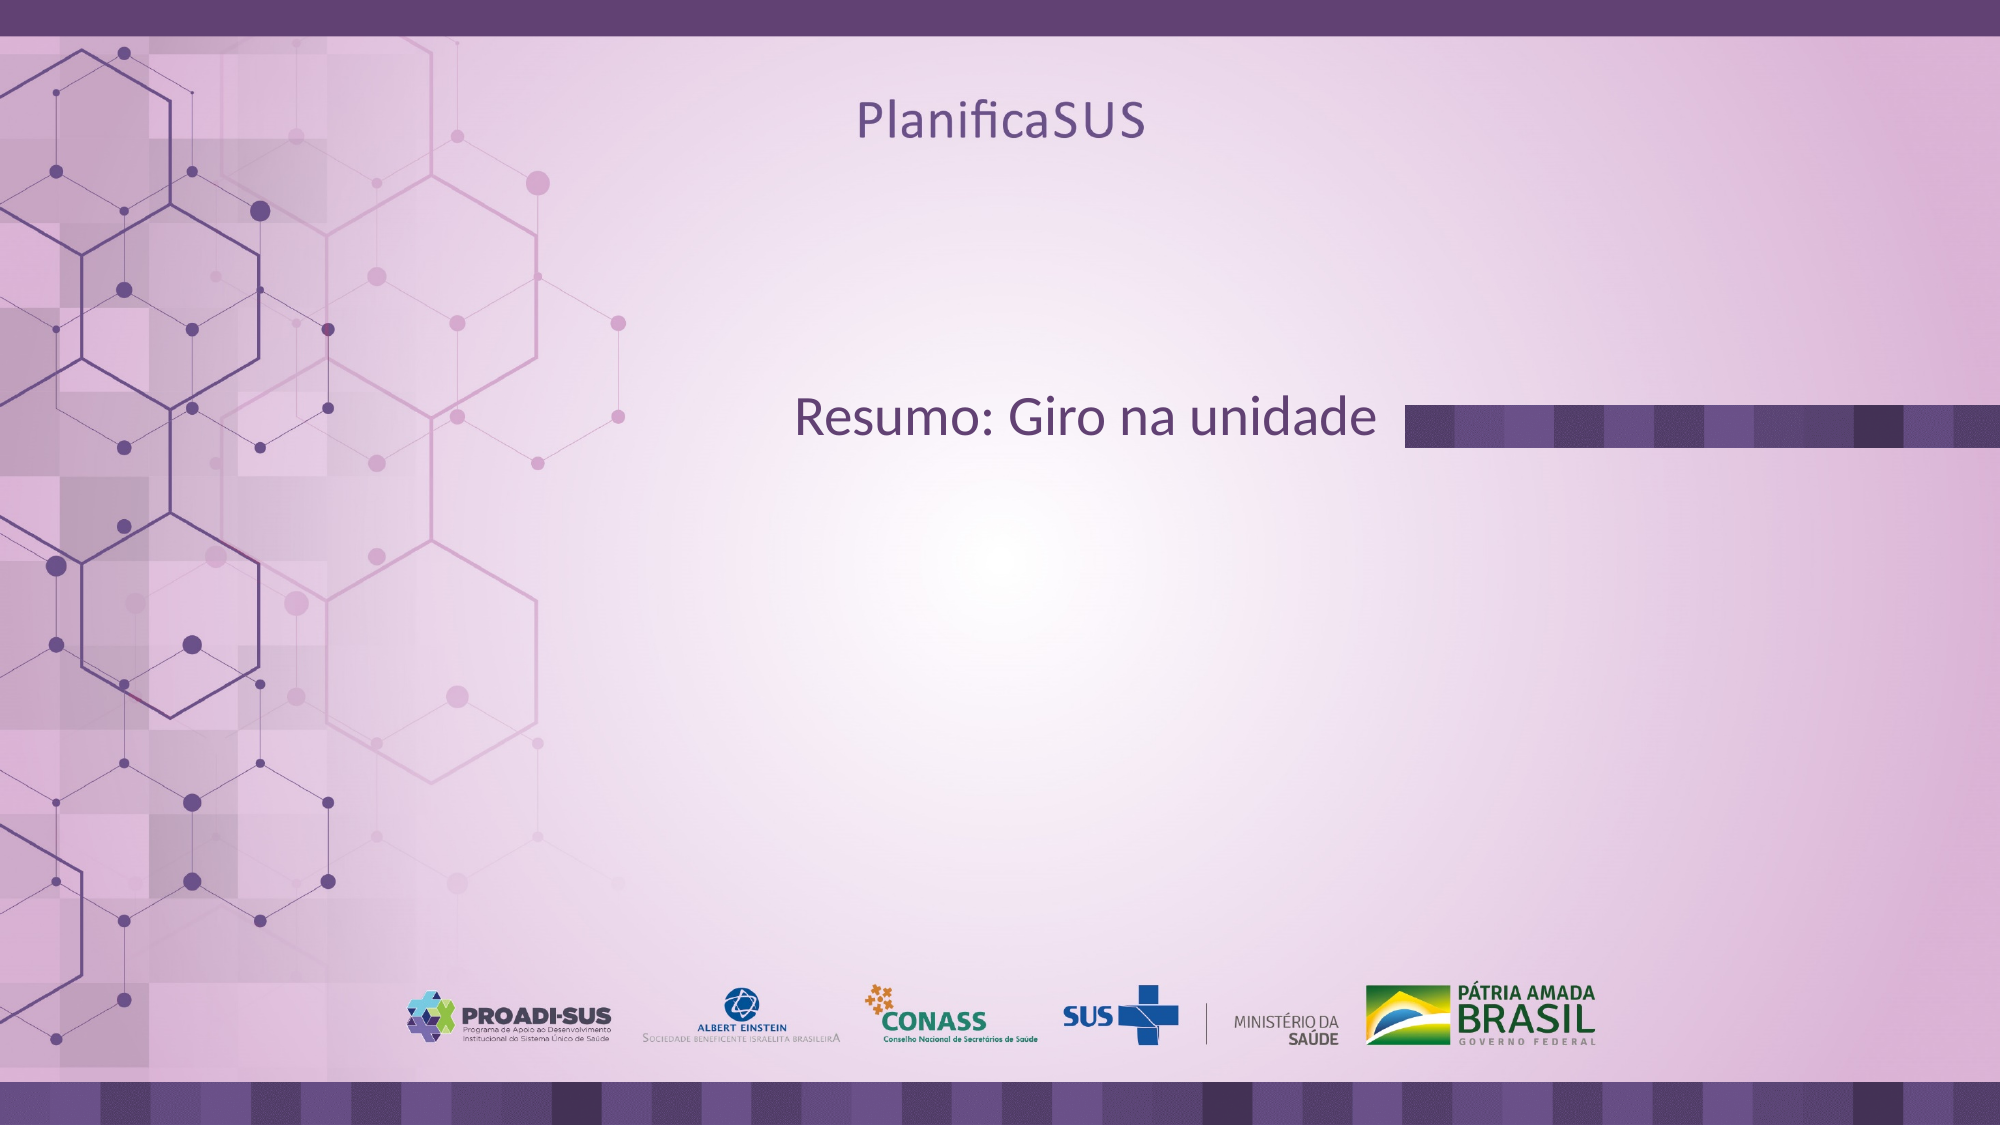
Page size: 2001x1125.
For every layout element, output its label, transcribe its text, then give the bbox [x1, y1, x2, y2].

title Resumo: Giro na unidade [385, 316, 1420, 455]
picture [0, 37, 2000, 1125]
